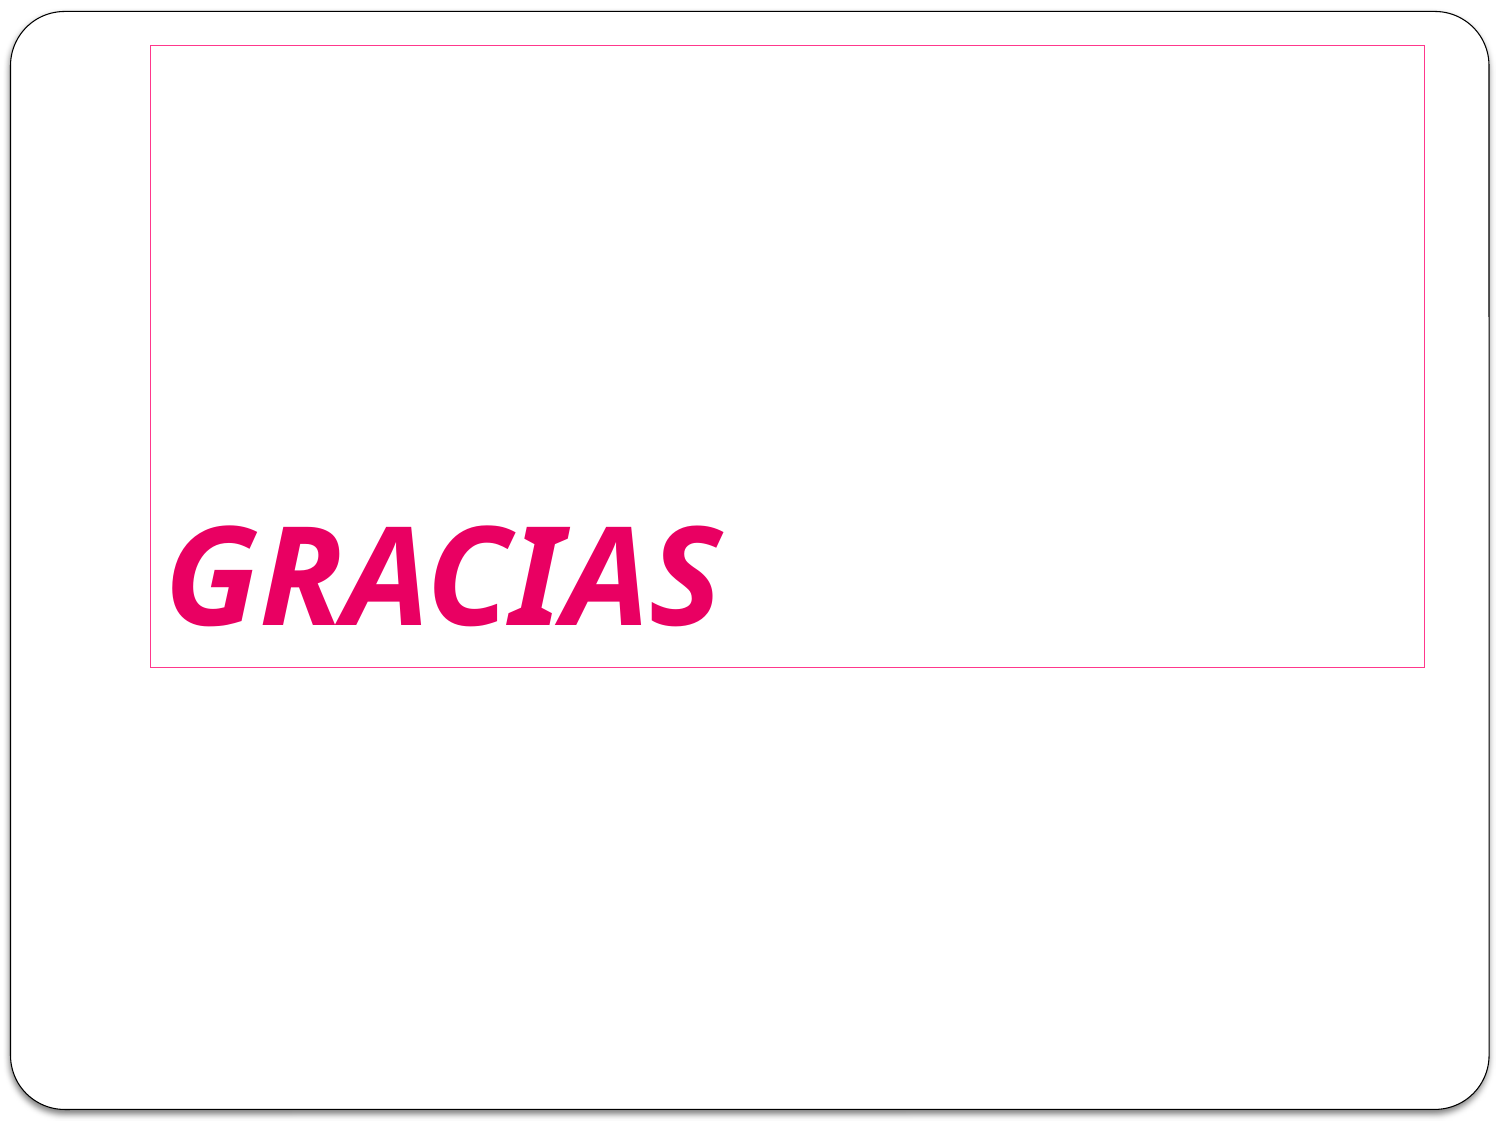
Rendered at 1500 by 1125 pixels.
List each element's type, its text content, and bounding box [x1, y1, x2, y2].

title GRACIAS [150, 45, 1425, 668]
